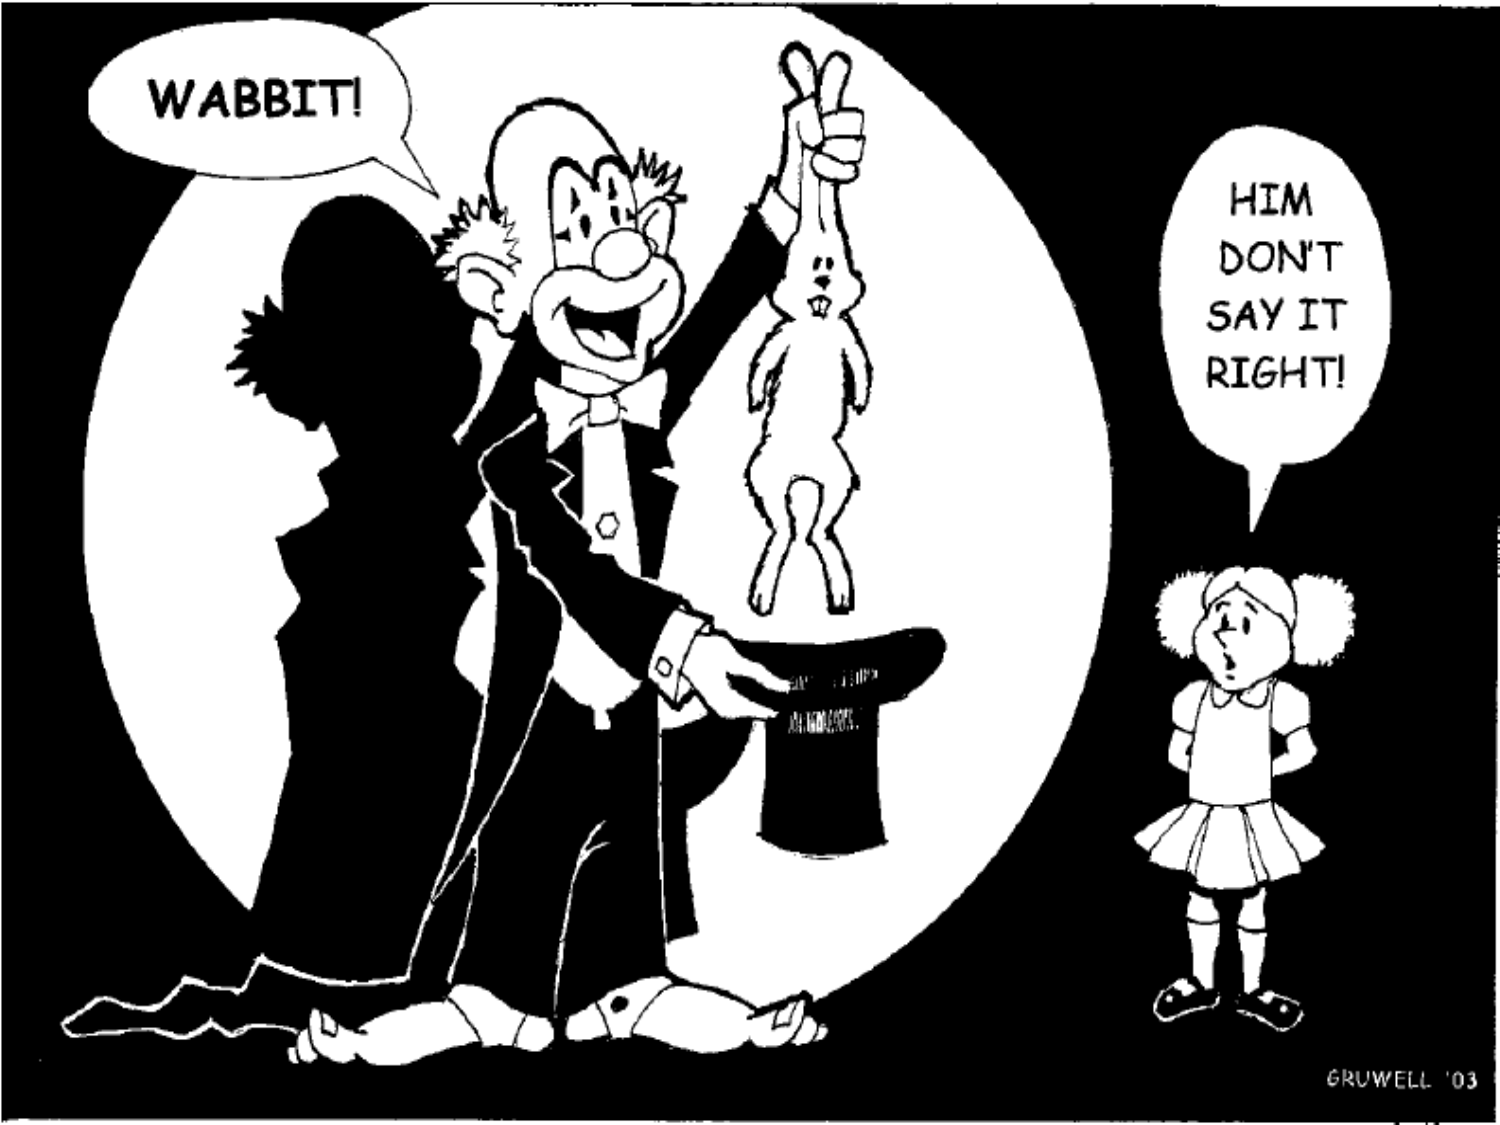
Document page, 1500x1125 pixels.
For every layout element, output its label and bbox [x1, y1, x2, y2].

list [0, 0, 1500, 1125]
